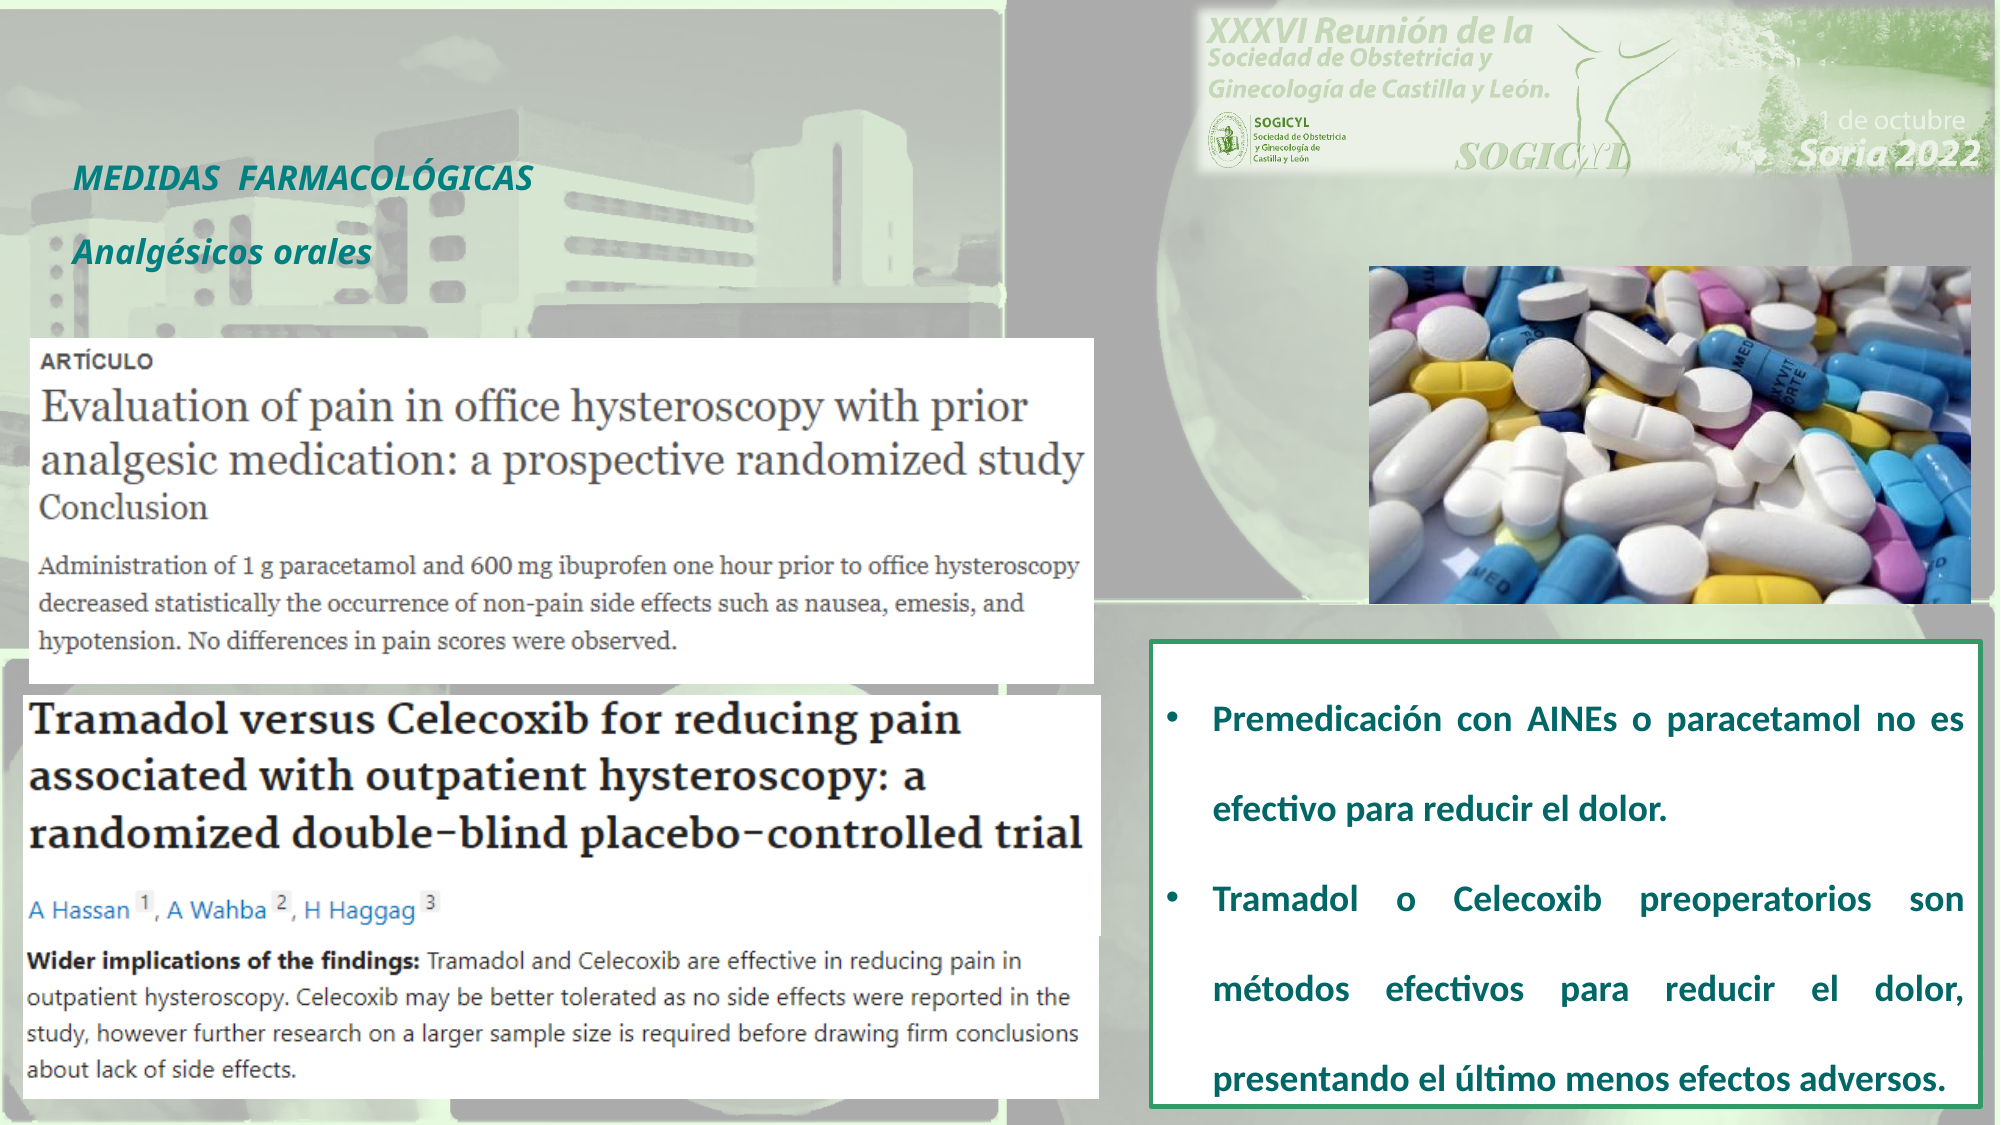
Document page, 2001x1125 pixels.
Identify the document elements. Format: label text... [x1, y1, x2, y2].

title MEDIDAS FARMACOLÓGICAS Analgésicos orales [57, 153, 1251, 280]
text_box Premedicación con AINEs o paracetamol no es efectivo para reducir el dolor. Tramadol o Celecoxib preoperatorios son métodos efectivos para reducir el dolor, presentando el último menos efectos adversos. [1151, 641, 1981, 1107]
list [1187, 0, 2000, 181]
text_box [23, 695, 1101, 1099]
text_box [29, 338, 1094, 684]
picture [1368, 266, 1971, 604]
